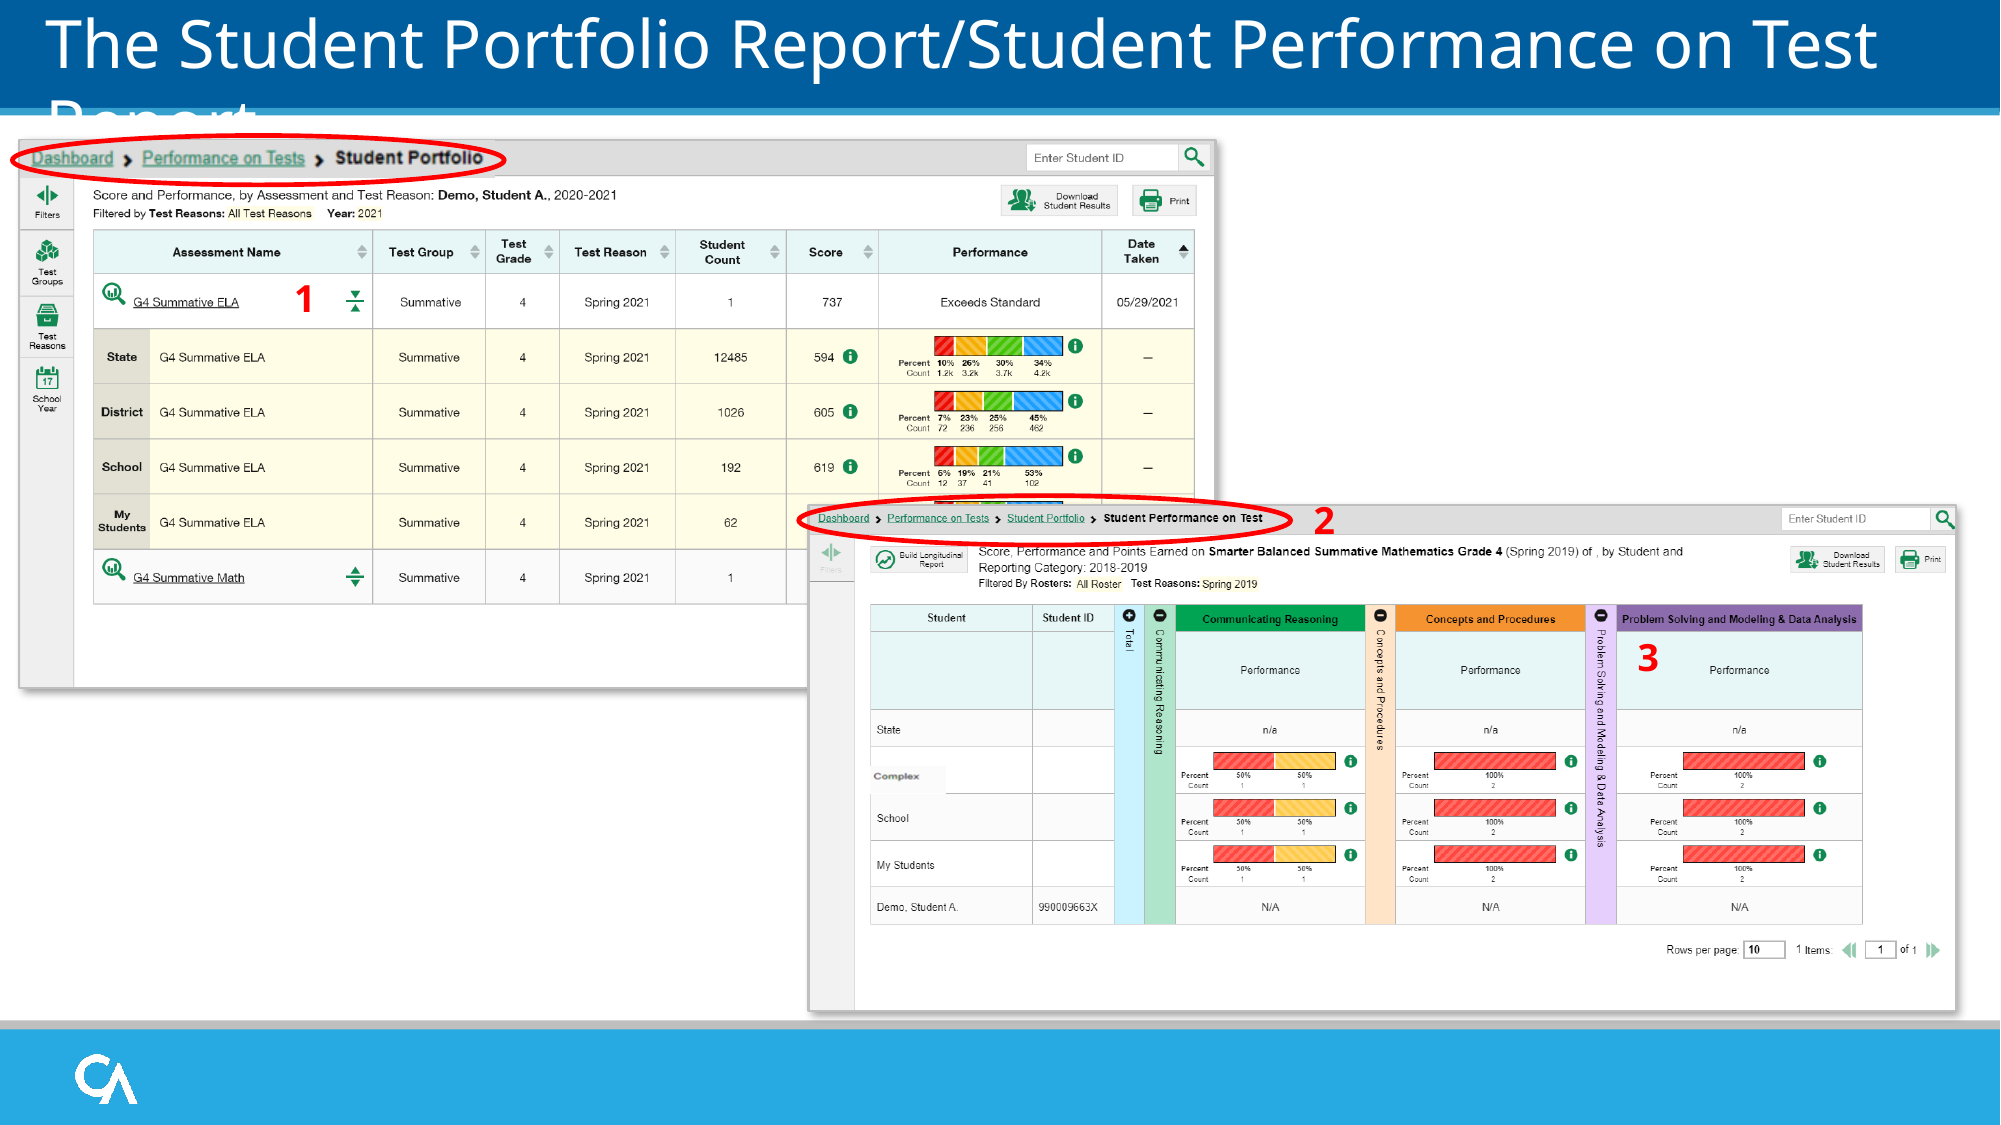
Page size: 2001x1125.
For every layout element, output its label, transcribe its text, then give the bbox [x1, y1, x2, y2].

text_box The Student Portfolio Report/Student Performance on Test Report [31, 0, 1956, 170]
text_box [102, 134, 414, 140]
text_box [11, 152, 20, 168]
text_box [20, 140, 1873, 1125]
picture [809, 506, 1956, 1011]
